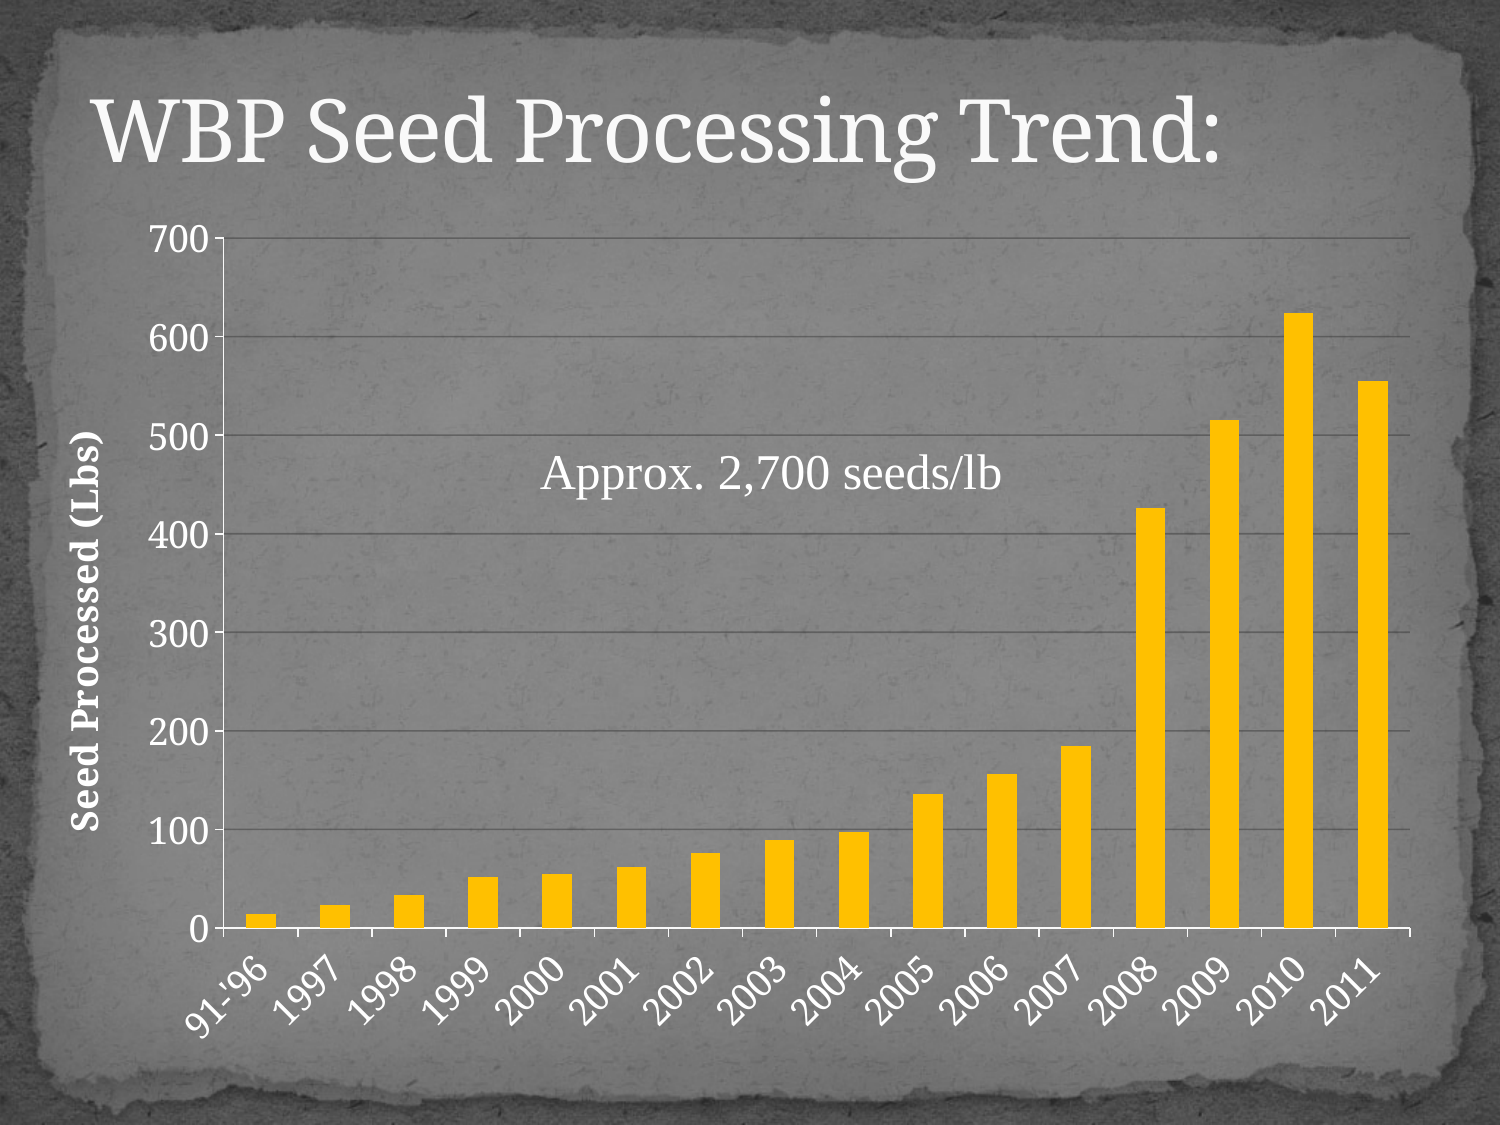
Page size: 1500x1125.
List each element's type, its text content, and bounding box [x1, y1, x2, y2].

title WBP Seed Processing Trend: [74, 37, 1425, 174]
chart [37, 174, 1426, 1063]
